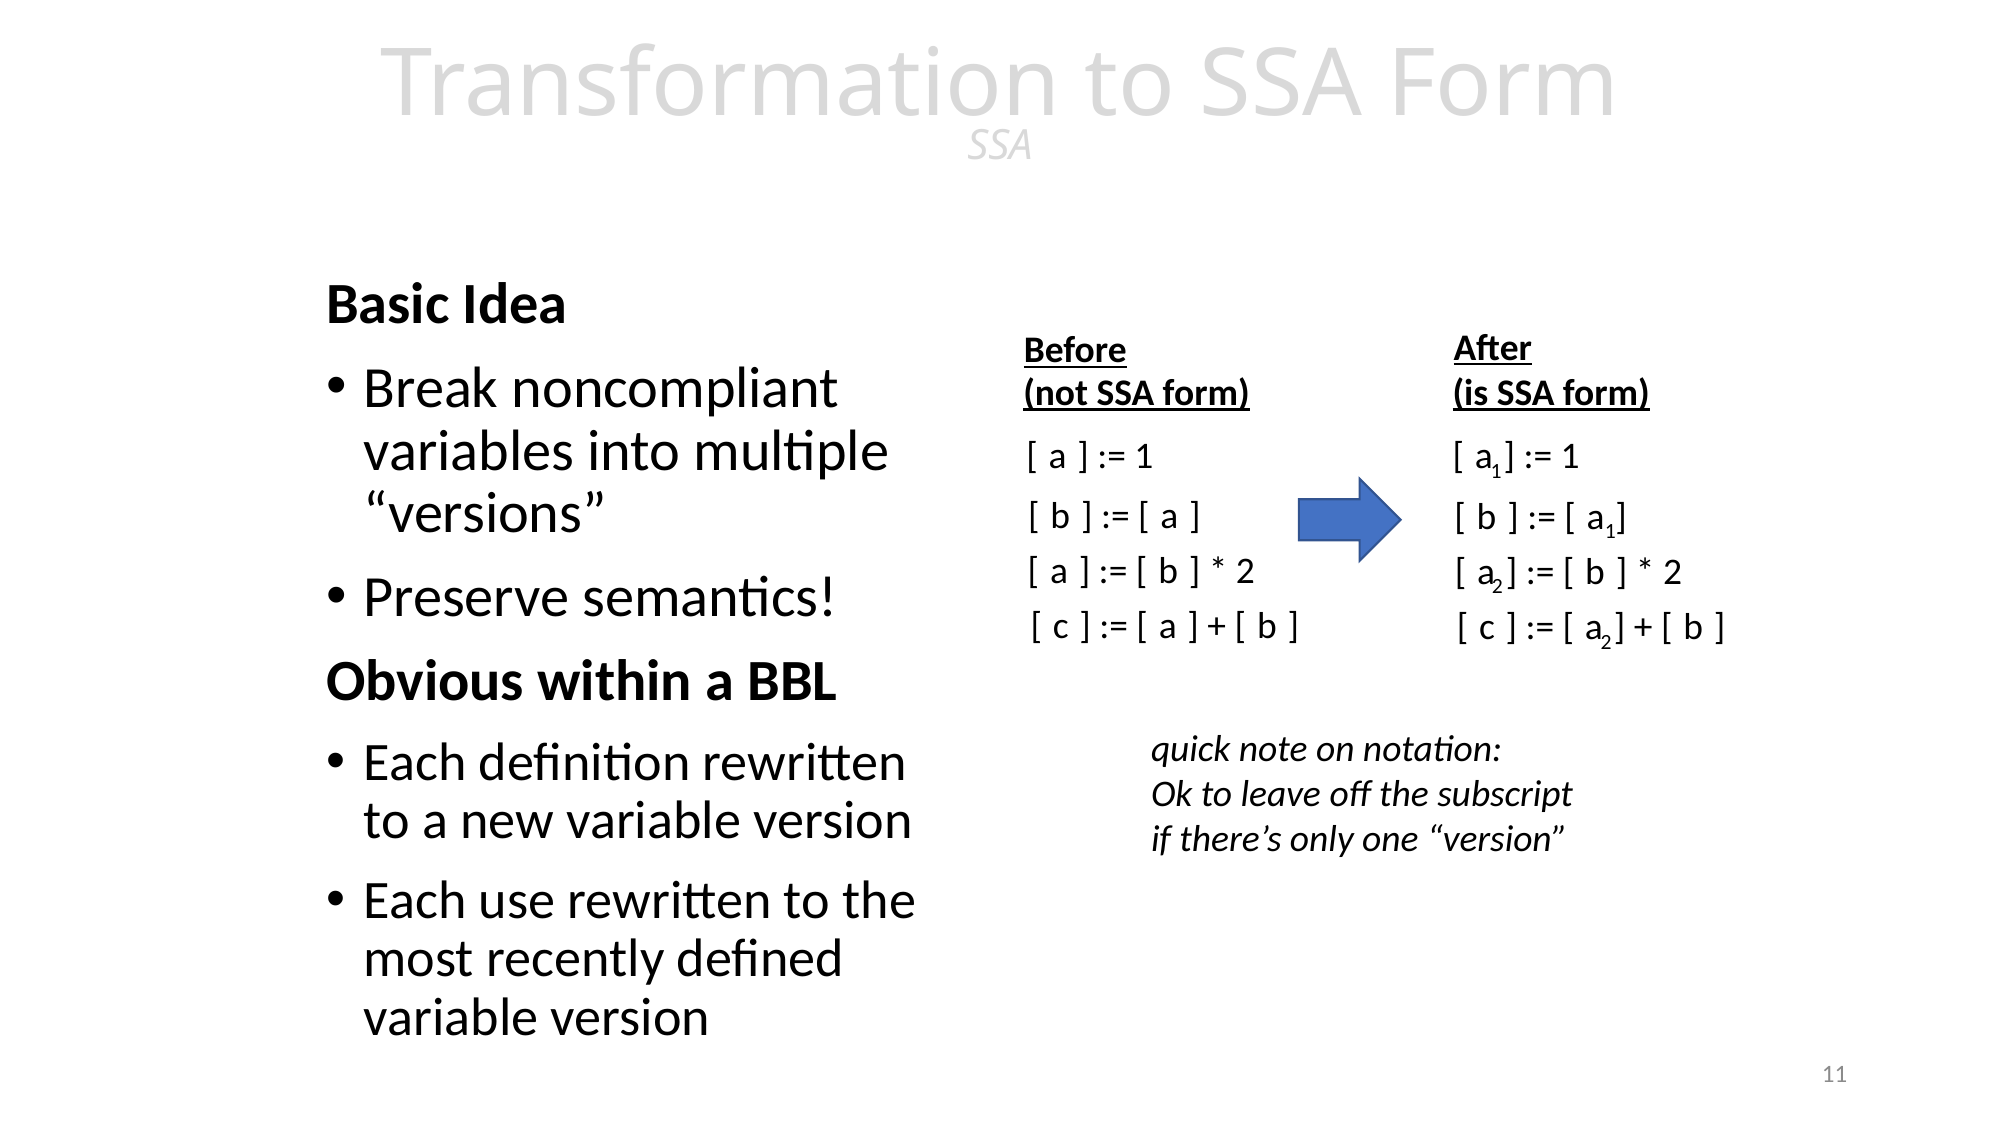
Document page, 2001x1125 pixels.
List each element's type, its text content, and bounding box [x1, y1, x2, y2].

text_box Before [1009, 318, 1142, 360]
text_box After [1438, 315, 1547, 360]
text_box [1297, 476, 1403, 564]
text_box 1 [1475, 423, 1525, 490]
text_box [_a_] := 1 [1525, 424, 1595, 484]
text_box [_c_] := [_a_] + [_b_] [1442, 606, 1585, 661]
text_box [_c_] := [_a_] + [_b_] [1015, 593, 1315, 660]
text_box (not SSA form) [1008, 360, 1295, 421]
text_box 2 [1477, 539, 1526, 606]
list Basic Idea Break noncompliant variables into multiple “versions” Preserve semantics! Obvious within a BBL Each definition rewritten to a new variable version Each use rewritten to the most recently defined variable version [311, 265, 942, 1074]
text_box [_a_] := 1 [1011, 423, 1169, 490]
title Transformation to SSA Form SSA [249, 0, 1750, 219]
text_box [_a_] := [_b_] * 2 [1012, 538, 1270, 605]
slide_number 11 [1412, 1042, 1863, 1103]
text_box [_b_] := [_a_] [1013, 483, 1216, 538]
text_box 1 [1590, 484, 1639, 550]
text_box [_a_] := 1 [1437, 424, 1475, 490]
text_box 2 [1585, 595, 1635, 662]
text_box [_c_] := [_a_] + [_b_] [1635, 594, 1741, 661]
text_box [_b_] := [_a_] [1439, 484, 1590, 551]
text_box (is SSA form) [1437, 360, 1669, 421]
text_box quick note on notation: Ok to leave off the subscript if there’s only one “version” [1136, 716, 1589, 866]
text_box [_a_] := [_b_] * 2 [1526, 539, 1697, 606]
text_box [_a_] := [_b_] * 2 [1440, 539, 1477, 606]
